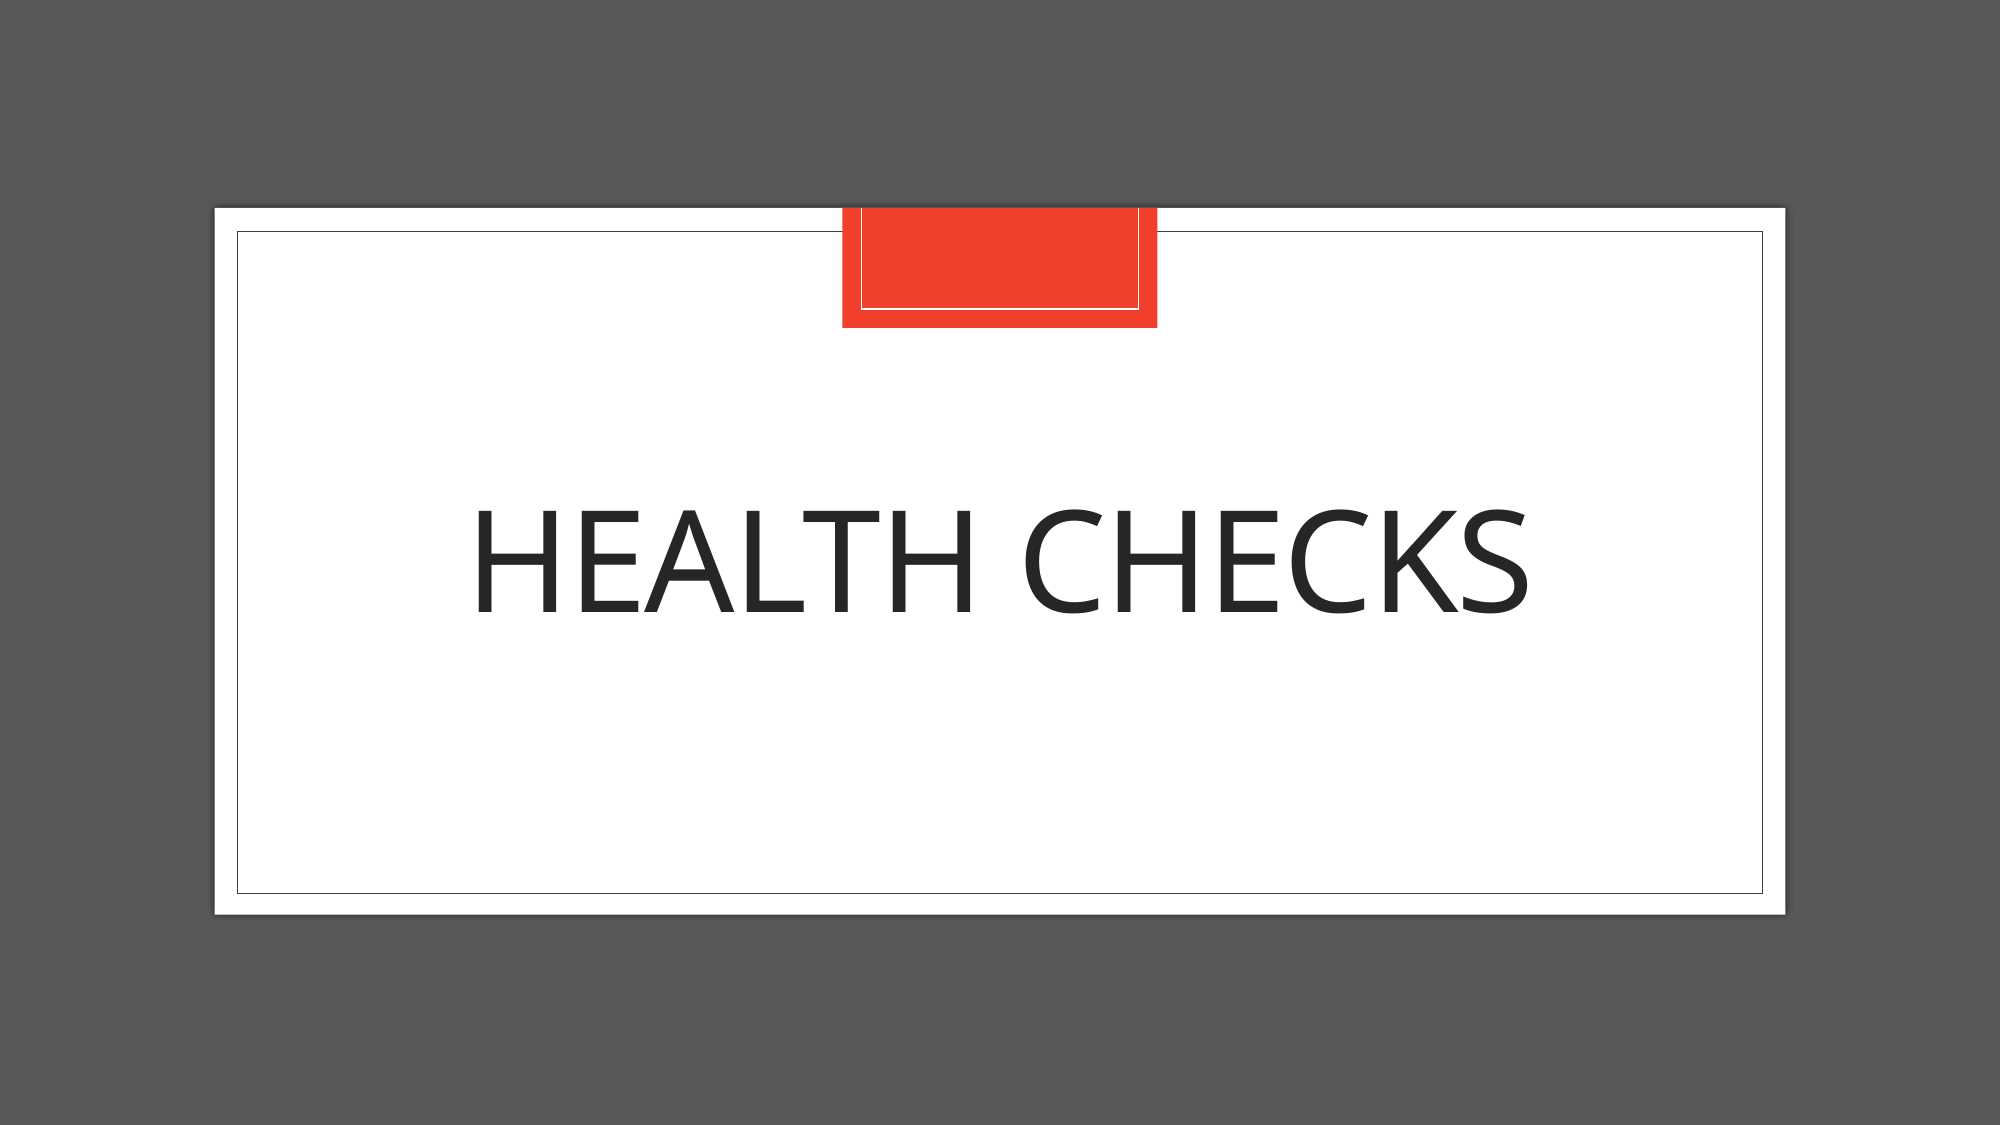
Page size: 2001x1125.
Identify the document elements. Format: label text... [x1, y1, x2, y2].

title Health checks [267, 373, 1733, 769]
